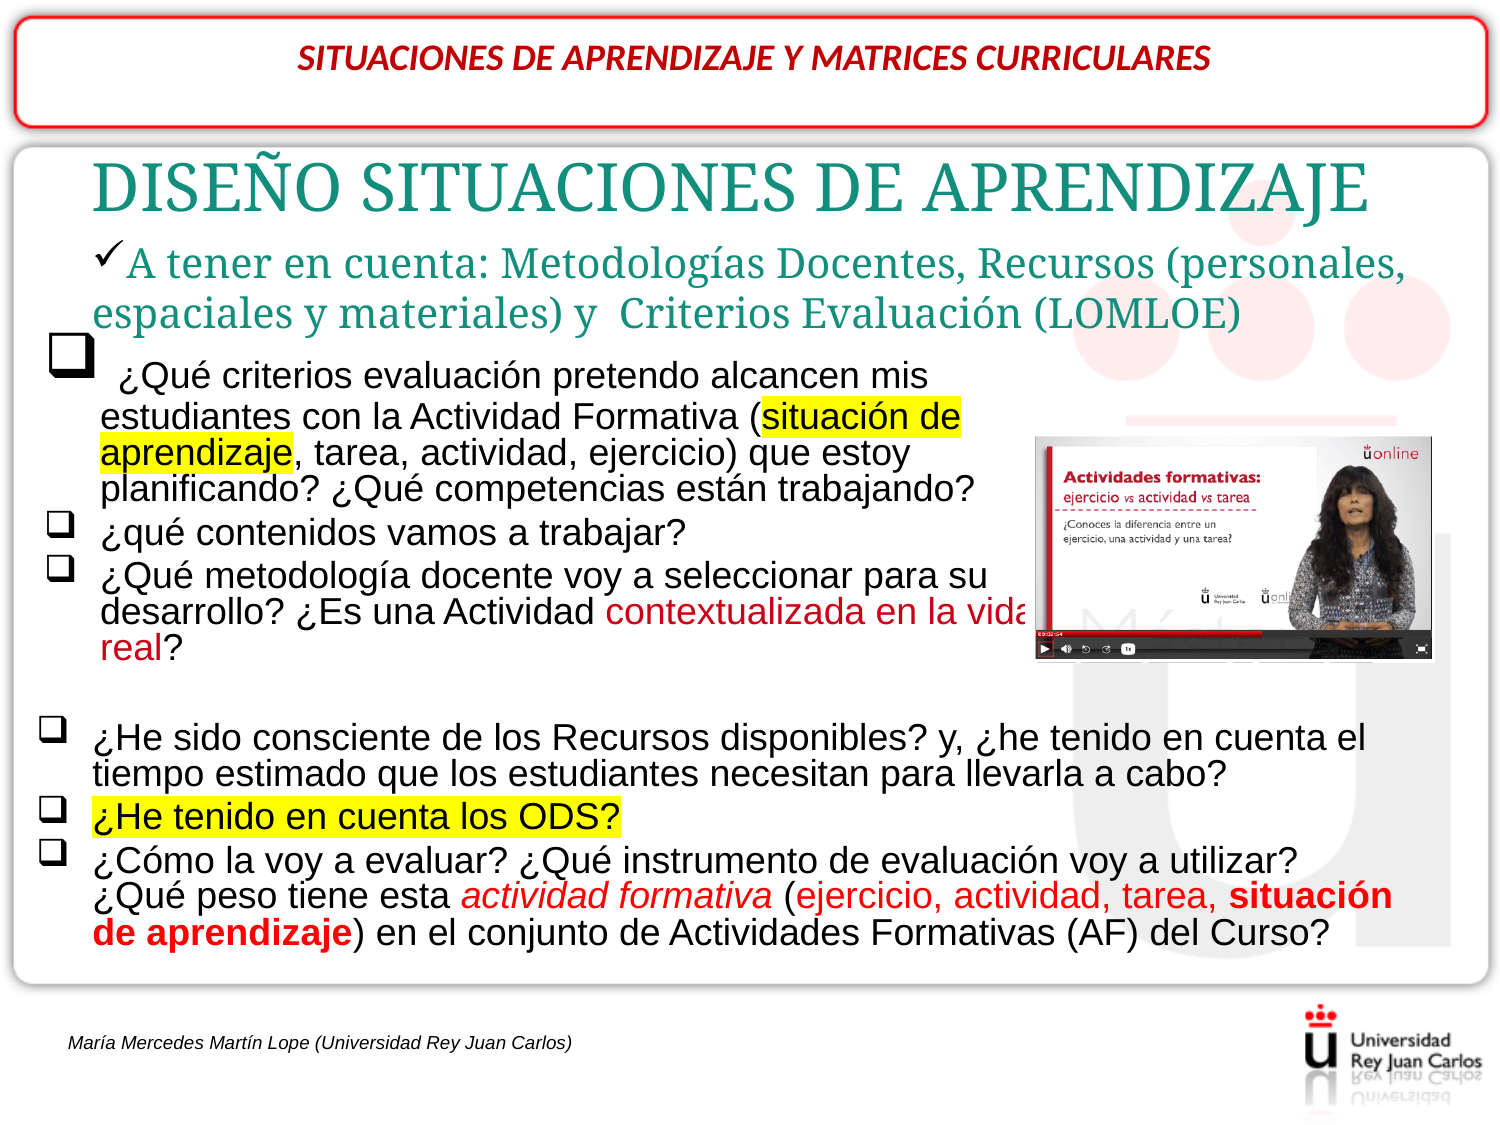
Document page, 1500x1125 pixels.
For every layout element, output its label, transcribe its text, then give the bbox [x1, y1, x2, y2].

text_box ¿He sido consciente de los Recursos disponibles? y, ¿he tenido en cuenta el tiempo estimado que los estudiantes necesitan para llevarla a cabo? ¿He tenido en cuenta los ODS? ¿Cómo la voy a evaluar? ¿Qué instrumento de evaluación voy a utilizar? ¿Qué peso tiene esta actividad formativa (ejercicio, actividad, tarea, situación de aprendizaje) en el conjunto de Actividades Formativas (AF) del Curso? [21, 714, 1416, 988]
text_box María Mercedes Martín Lope (Universidad Rey Juan Carlos) [53, 1023, 1270, 1061]
list DISEÑO SITUACIONES DE APRENDIZAJE A tener en cuenta: Metodologías Docentes, Recursos (personales, espaciales y materiales) y Criterios Evaluación (LOMLOE) [76, 137, 1471, 405]
picture [0, 0, 1500, 1125]
text_box SITUACIONES DE APRENDIZAJE Y MATRICES CURRICULARES [17, 0, 1483, 127]
text_box ¿Qué criterios evaluación pretendo alcancen mis estudiantes con la Actividad Formativa (situación de aprendizaje, tarea, actividad, ejercicio) que estoy planificando? ¿Qué competencias están trabajando? ¿qué contenidos vamos a trabajar? ¿Qué metodología docente voy a seleccionar para su desarrollo? ¿Es una Actividad contextualizada en la vida real? [29, 333, 1054, 683]
